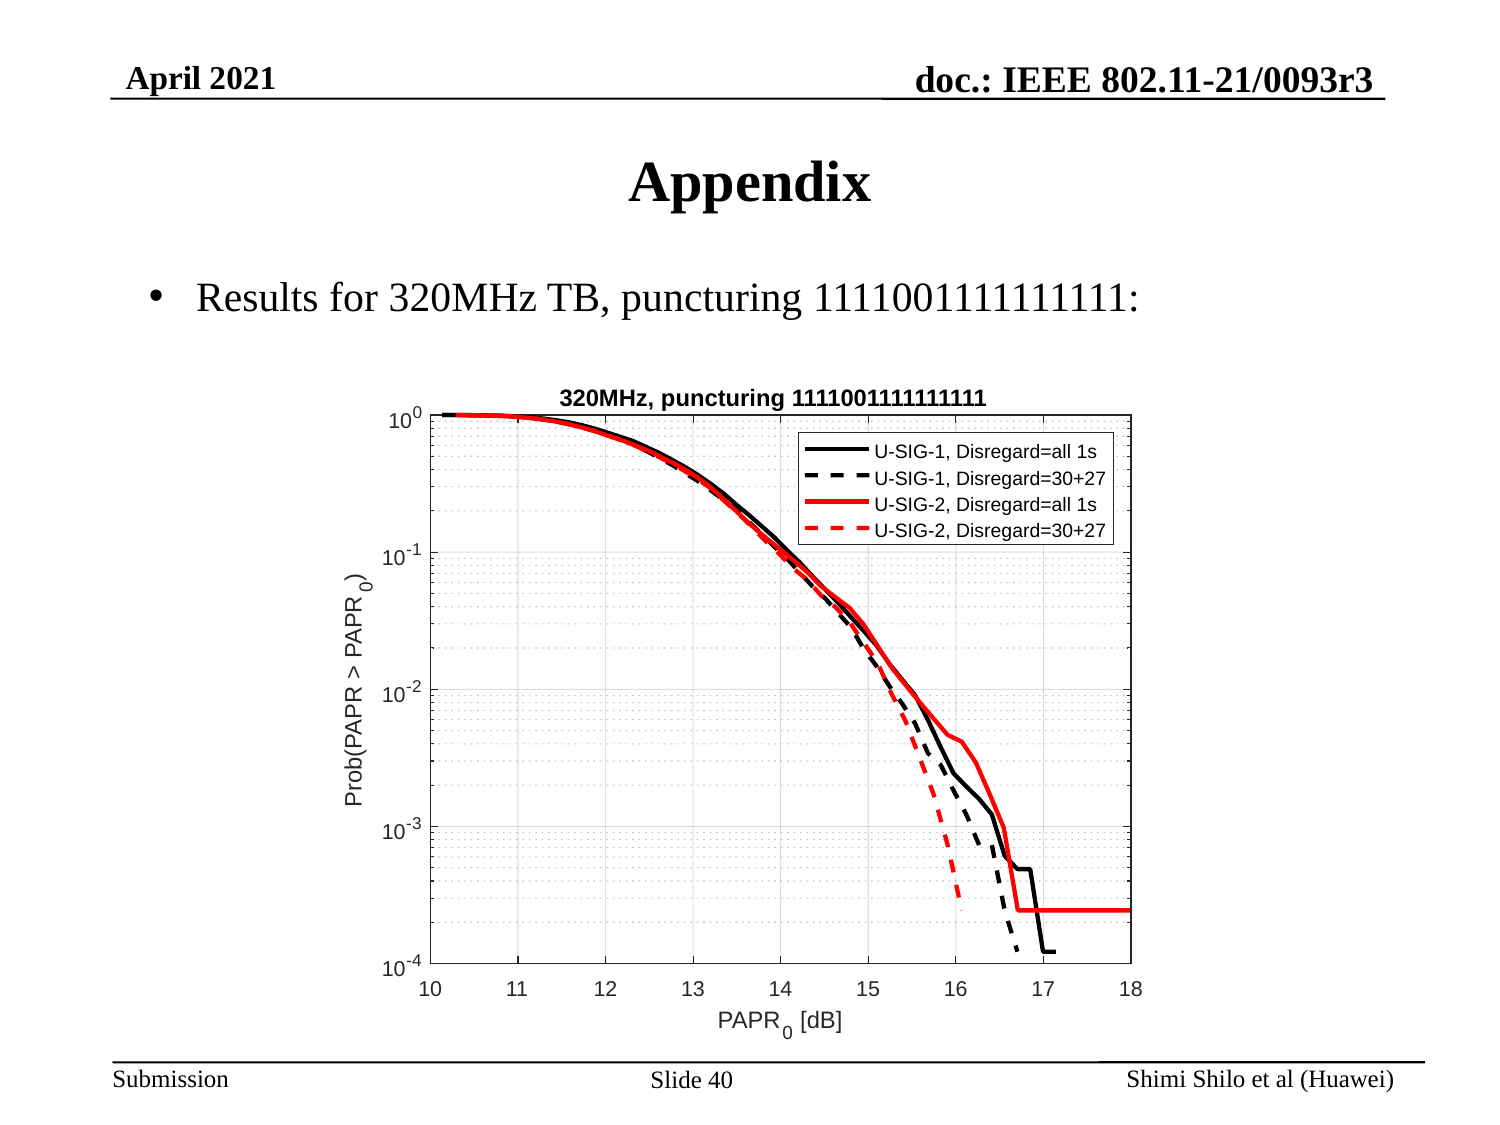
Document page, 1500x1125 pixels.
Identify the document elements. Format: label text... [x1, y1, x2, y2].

list Results for 320MHz TB, puncturing 1111001111111111: [124, 262, 1351, 1001]
picture [312, 364, 1216, 1042]
title Appendix [112, 133, 1388, 222]
